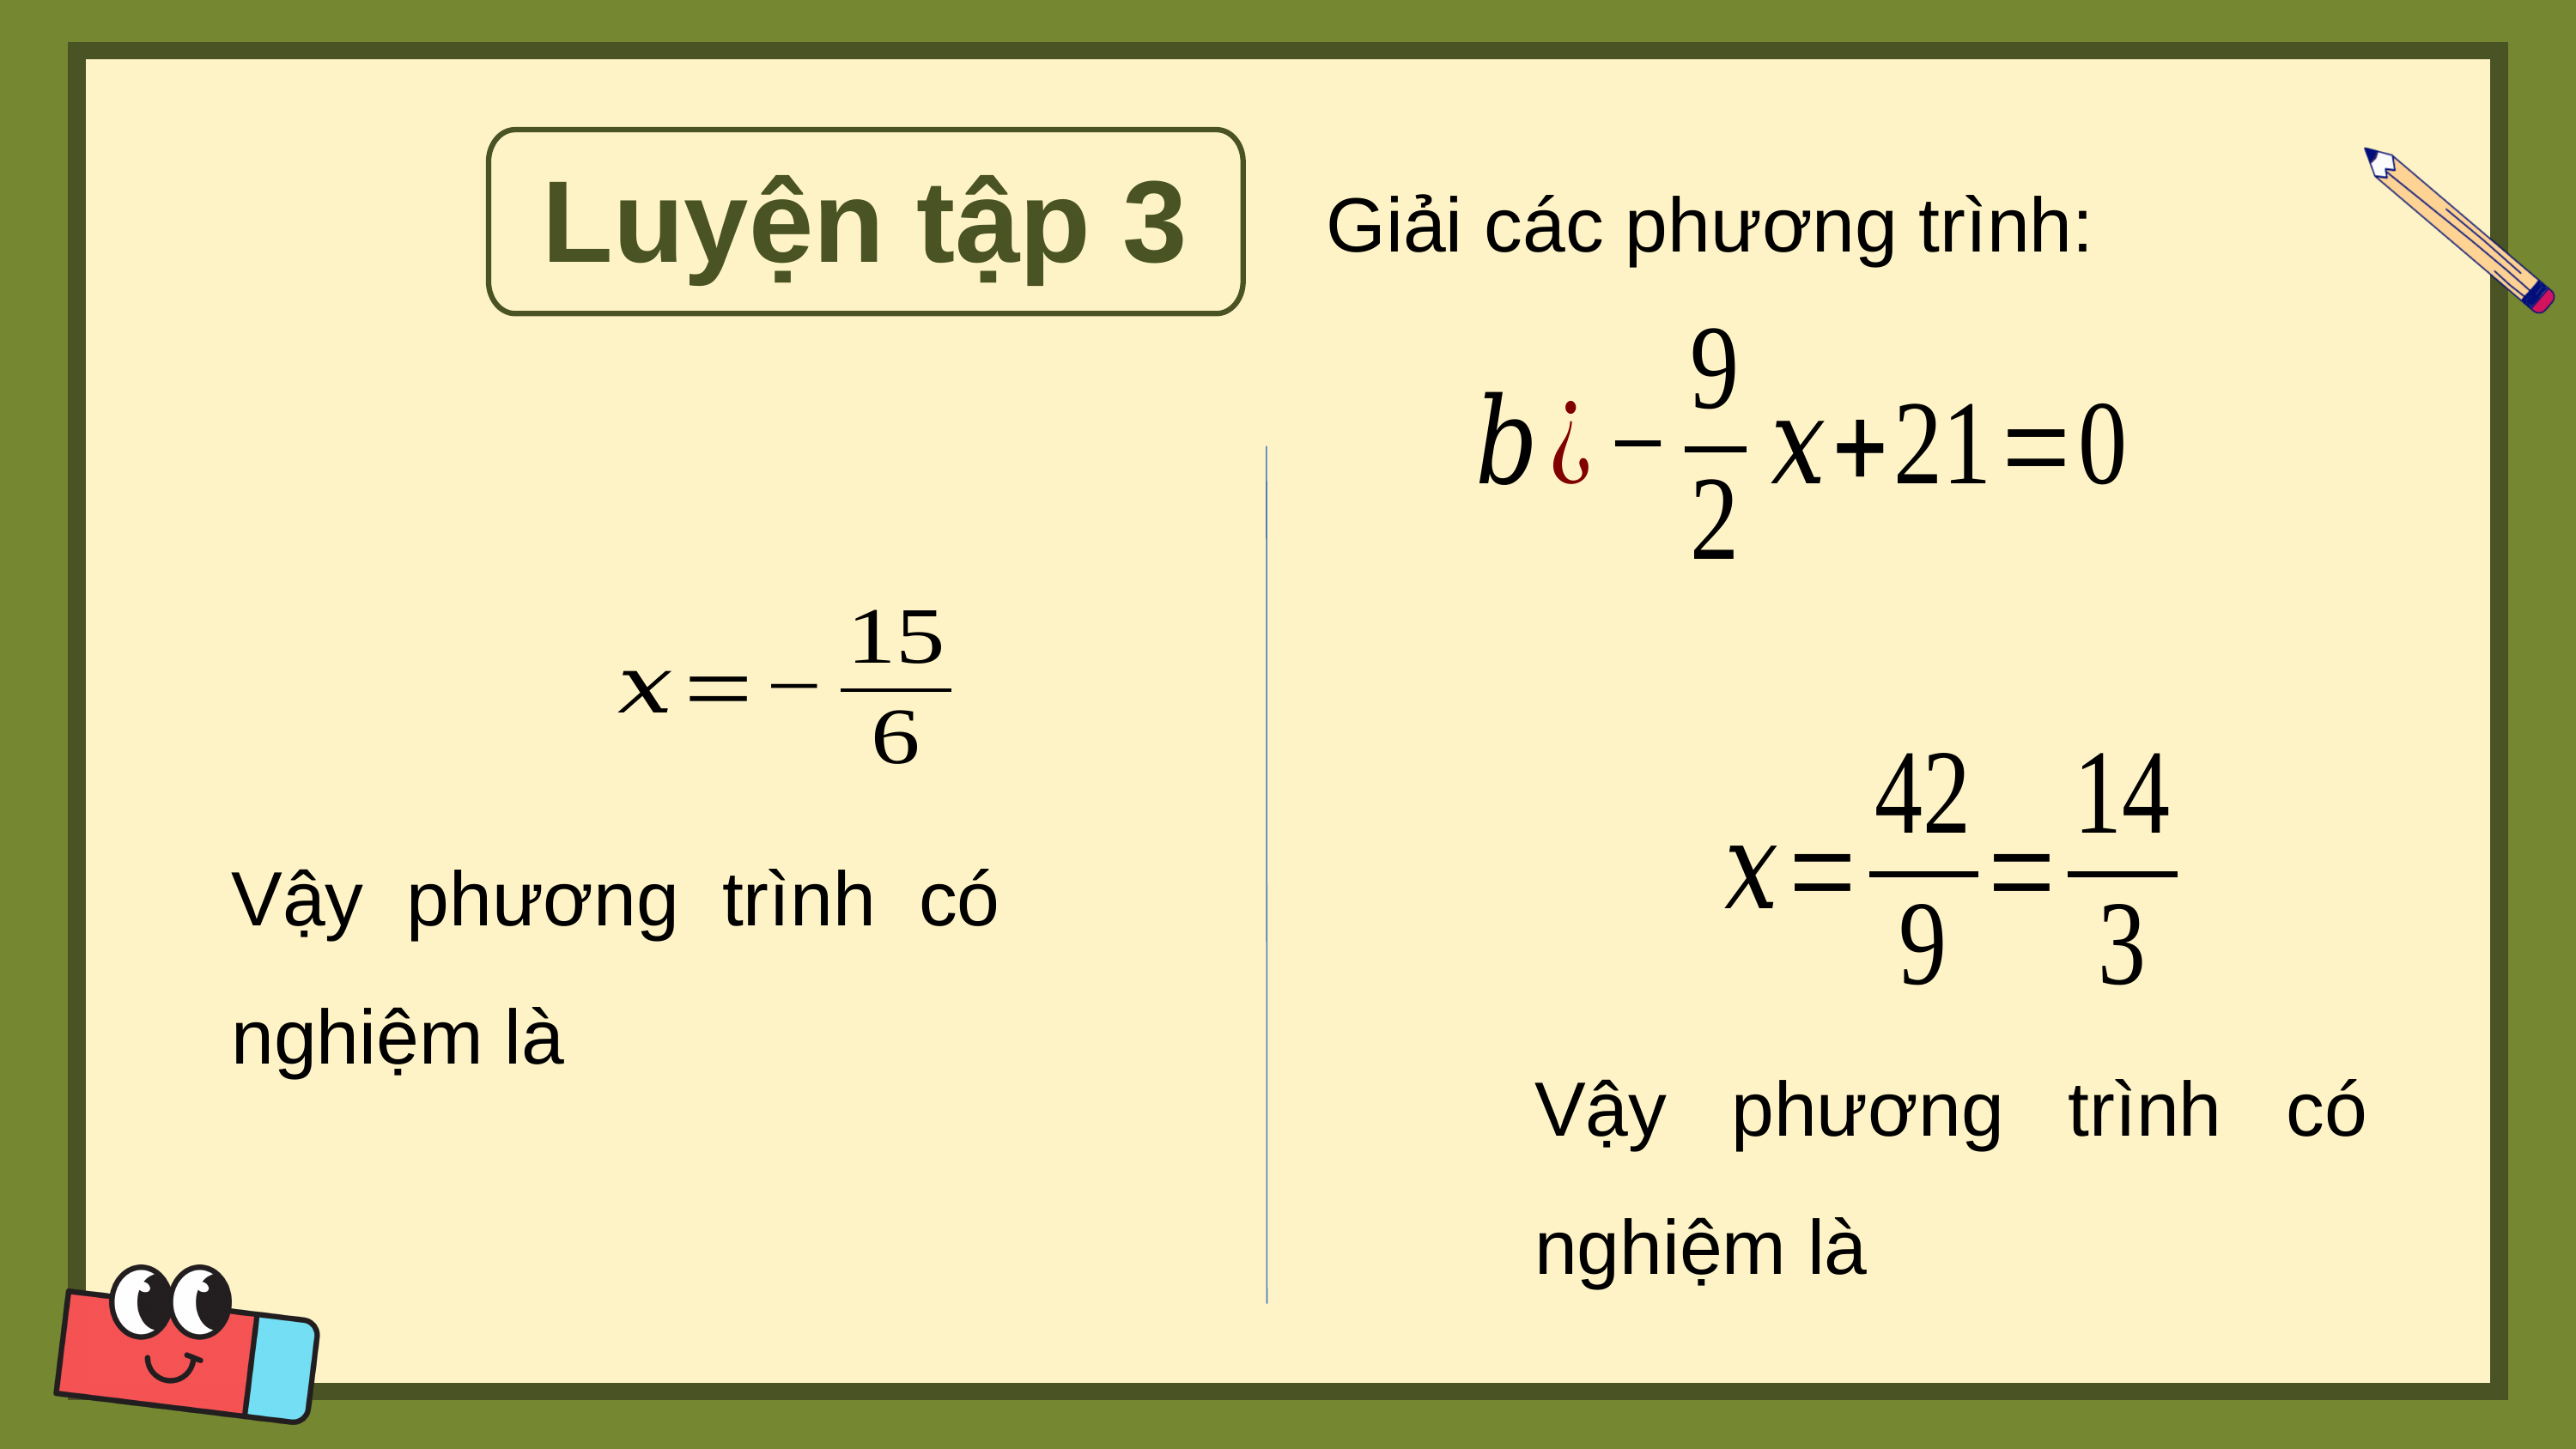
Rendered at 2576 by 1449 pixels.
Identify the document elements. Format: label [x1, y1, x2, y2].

picture [2375, 133, 2555, 327]
text_box [418, 101, 1340, 314]
picture [53, 1264, 320, 1426]
text_box [76, 50, 2500, 1392]
